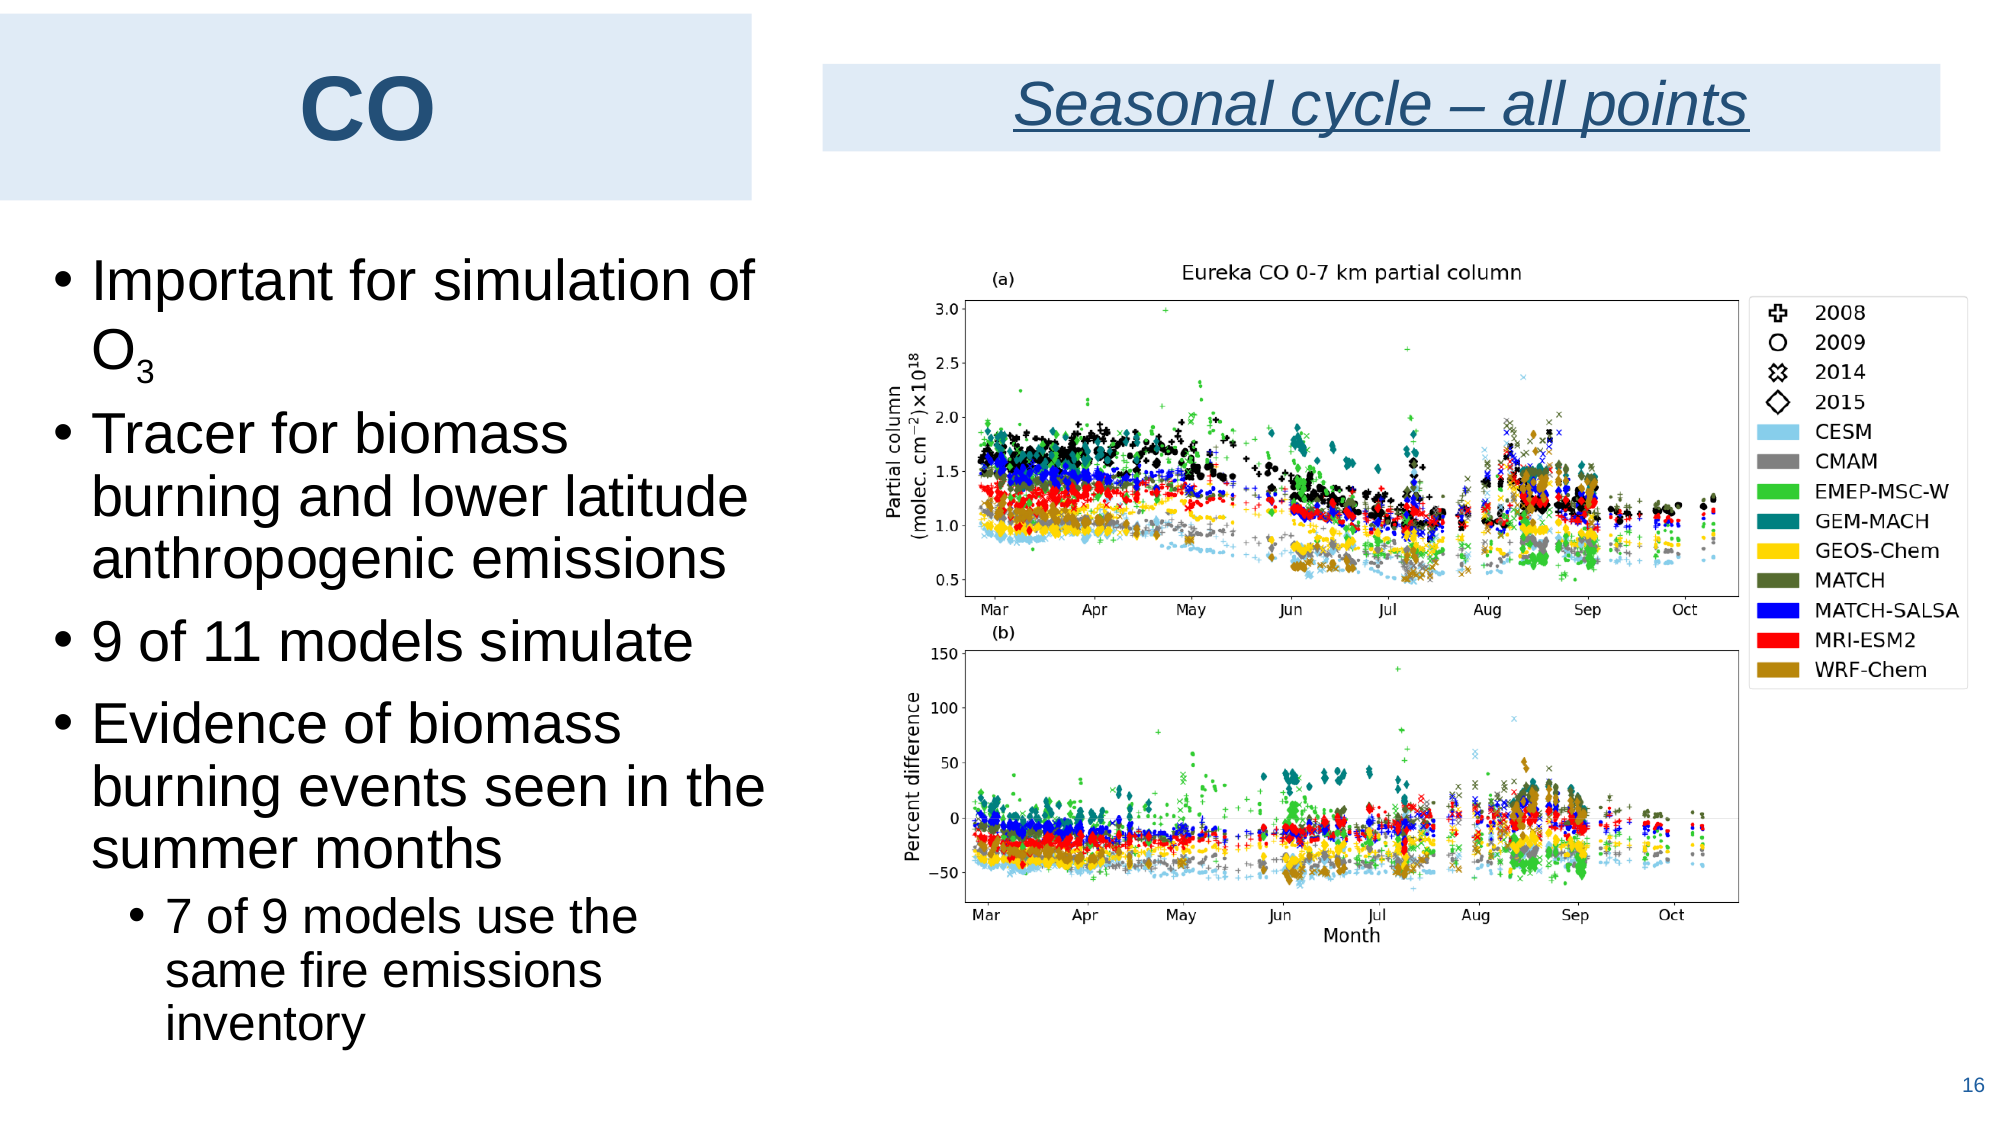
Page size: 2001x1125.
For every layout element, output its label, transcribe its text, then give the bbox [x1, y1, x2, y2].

picture [868, 249, 1980, 982]
text_box CO [0, 13, 752, 201]
text_box Seasonal cycle – all points [822, 63, 1941, 152]
list Important for simulation of O3 Tracer for biomass burning and lower latitude anthropogenic emissions 9 of 11 models simulate Evidence of biomass burning events seen in the summer months 7 of 9 models use the same fire emissions inventory [39, 243, 785, 1061]
slide_number 16 [1919, 1055, 2000, 1113]
